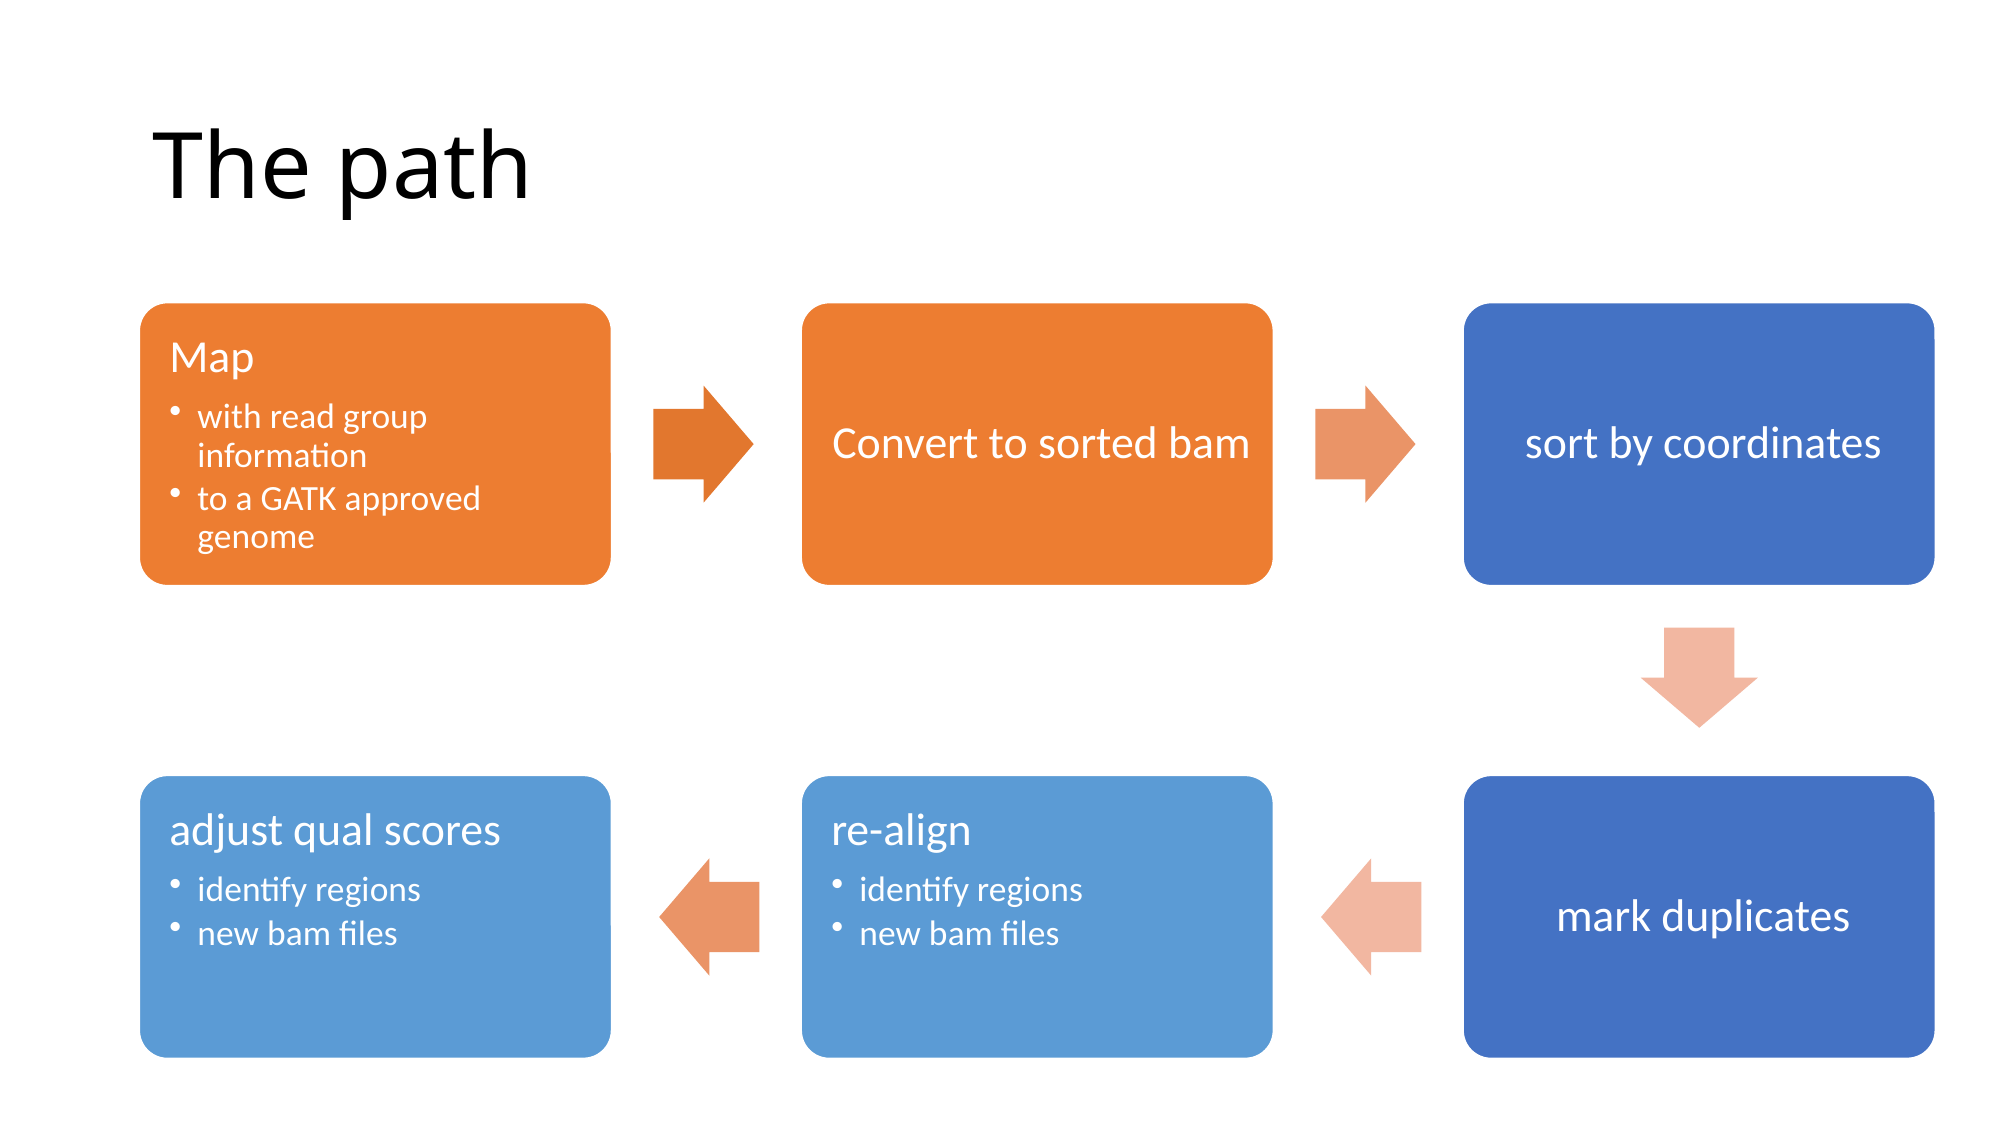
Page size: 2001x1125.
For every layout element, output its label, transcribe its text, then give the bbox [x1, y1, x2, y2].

title The path [137, 59, 1863, 236]
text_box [137, 236, 1938, 1125]
